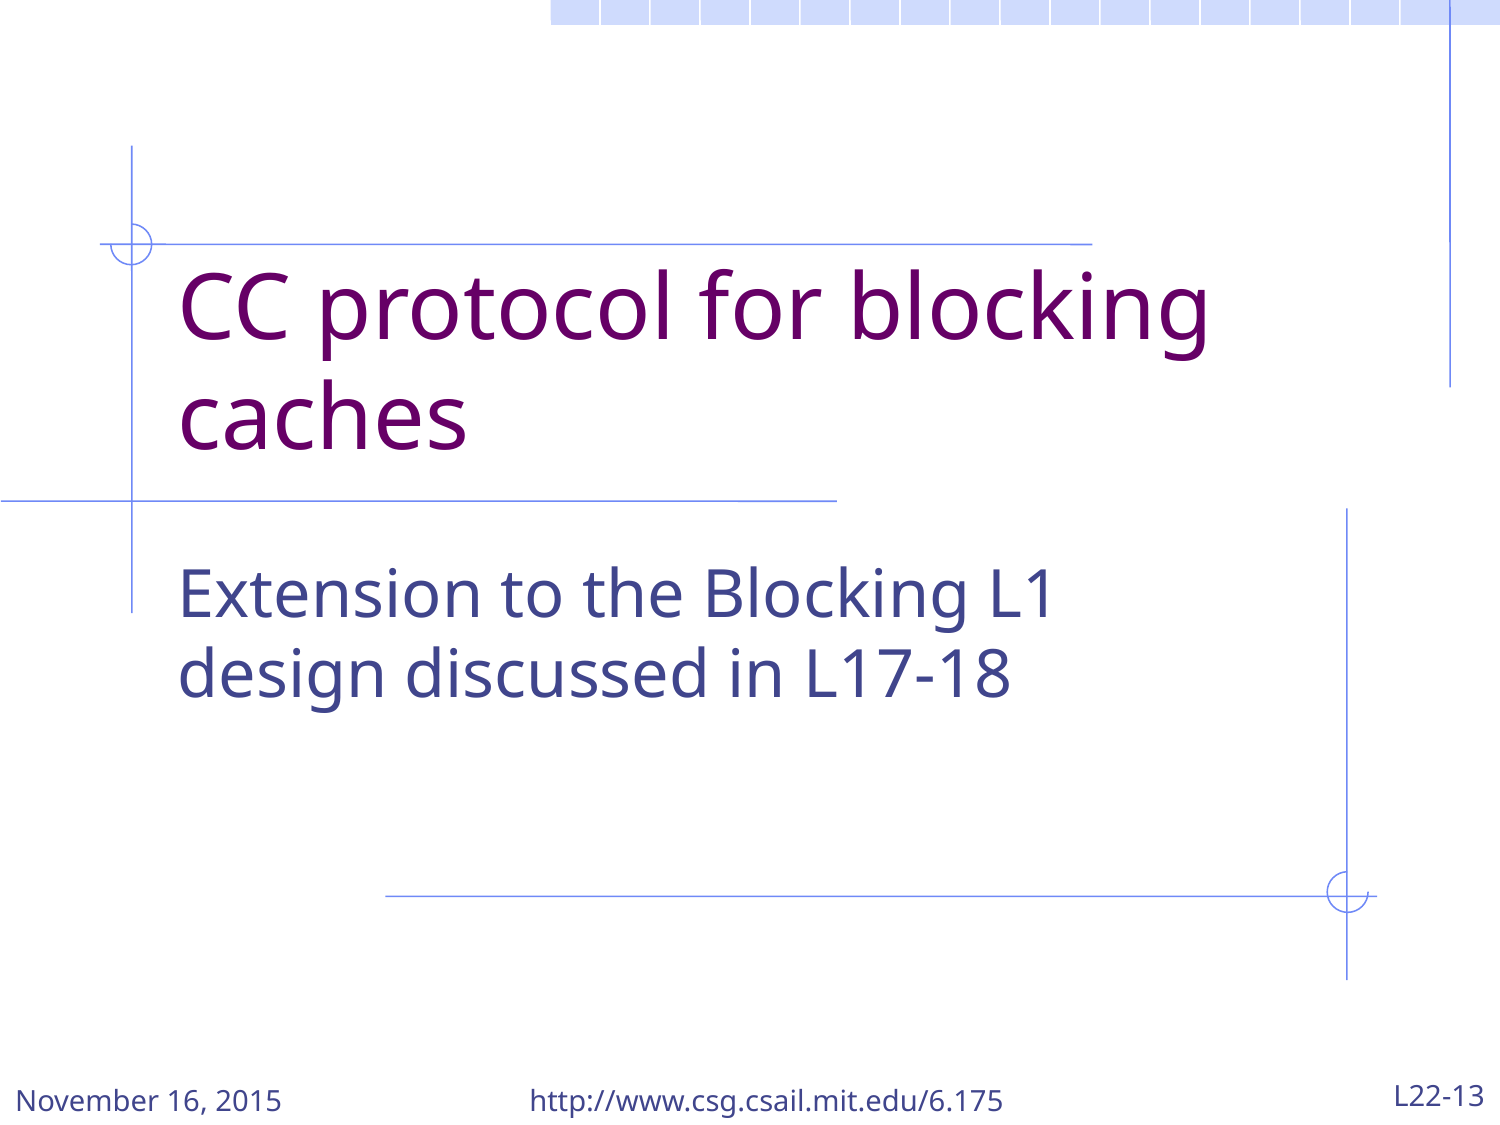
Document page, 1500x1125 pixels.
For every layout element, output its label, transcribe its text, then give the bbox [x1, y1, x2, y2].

footer http://www.csg.csail.mit.edu/6.175 [508, 1049, 1026, 1125]
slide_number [0, 1049, 313, 1125]
slide_number L22-13 [1187, 1049, 1500, 1125]
title CC protocol for blocking caches [162, 287, 1438, 476]
subtitle Extension to the Blocking L1 design discussed in L17-18 [162, 542, 1213, 831]
